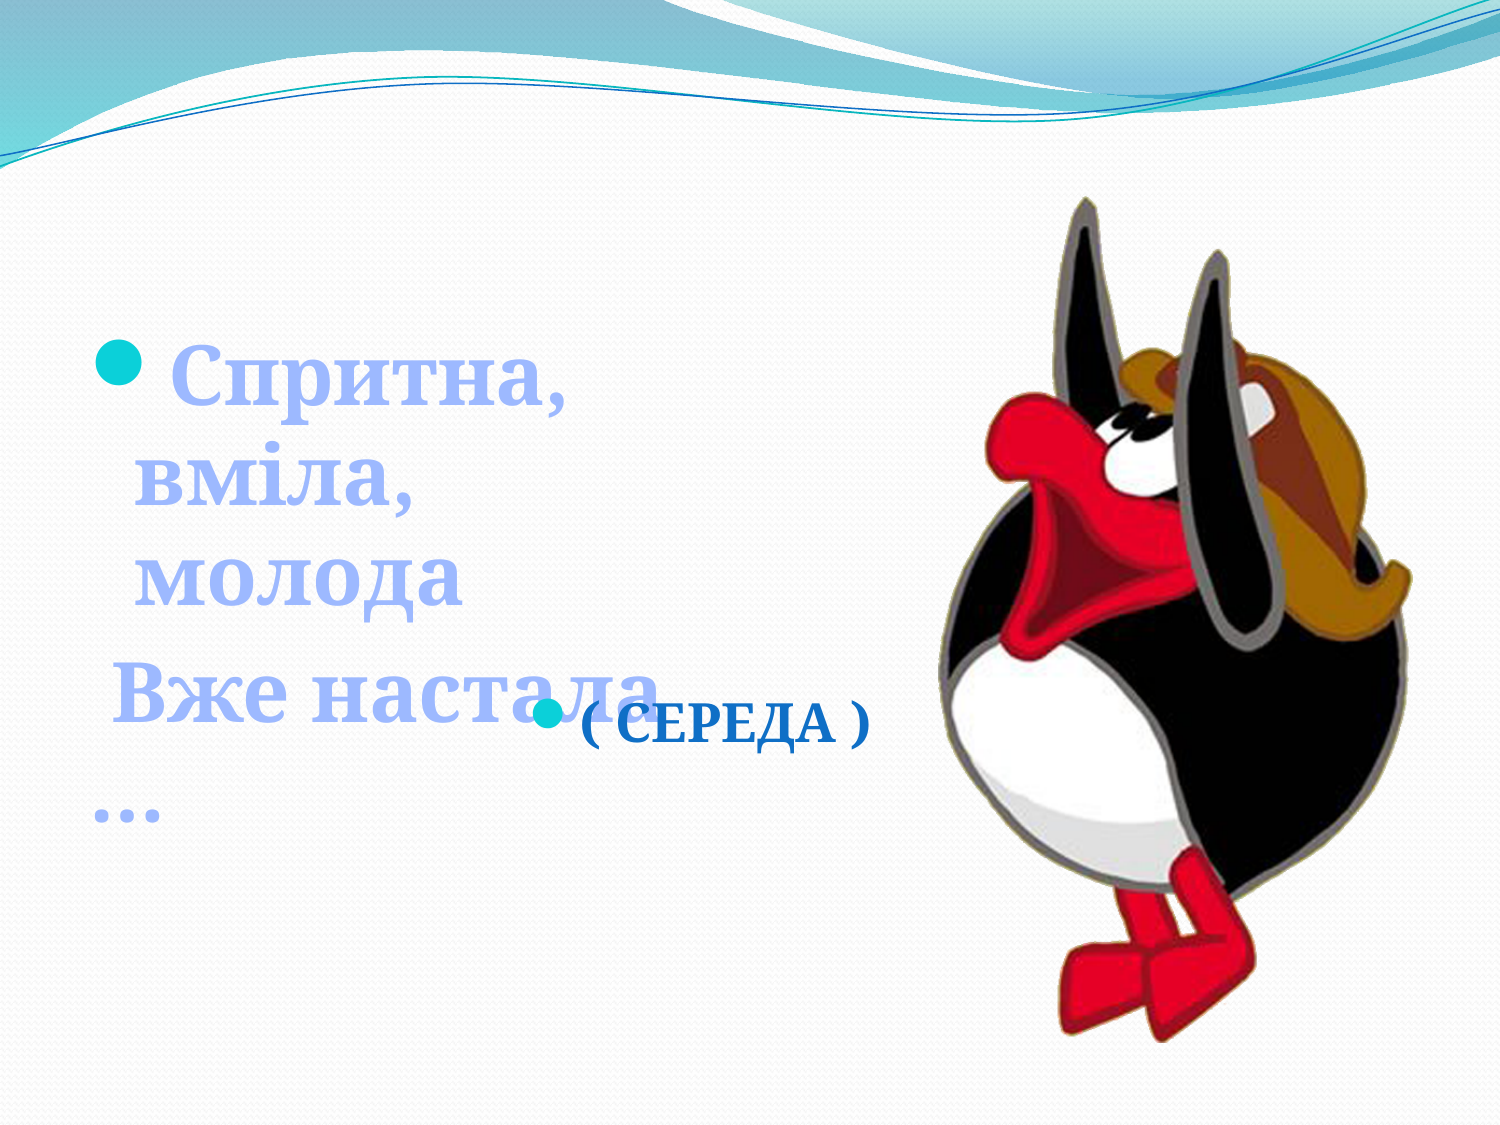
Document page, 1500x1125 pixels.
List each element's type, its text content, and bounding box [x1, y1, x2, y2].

list Спритна, вміла, молода Вже настала … [75, 314, 738, 1043]
list ( Середа ) [513, 680, 903, 810]
picture [938, 195, 1413, 1043]
